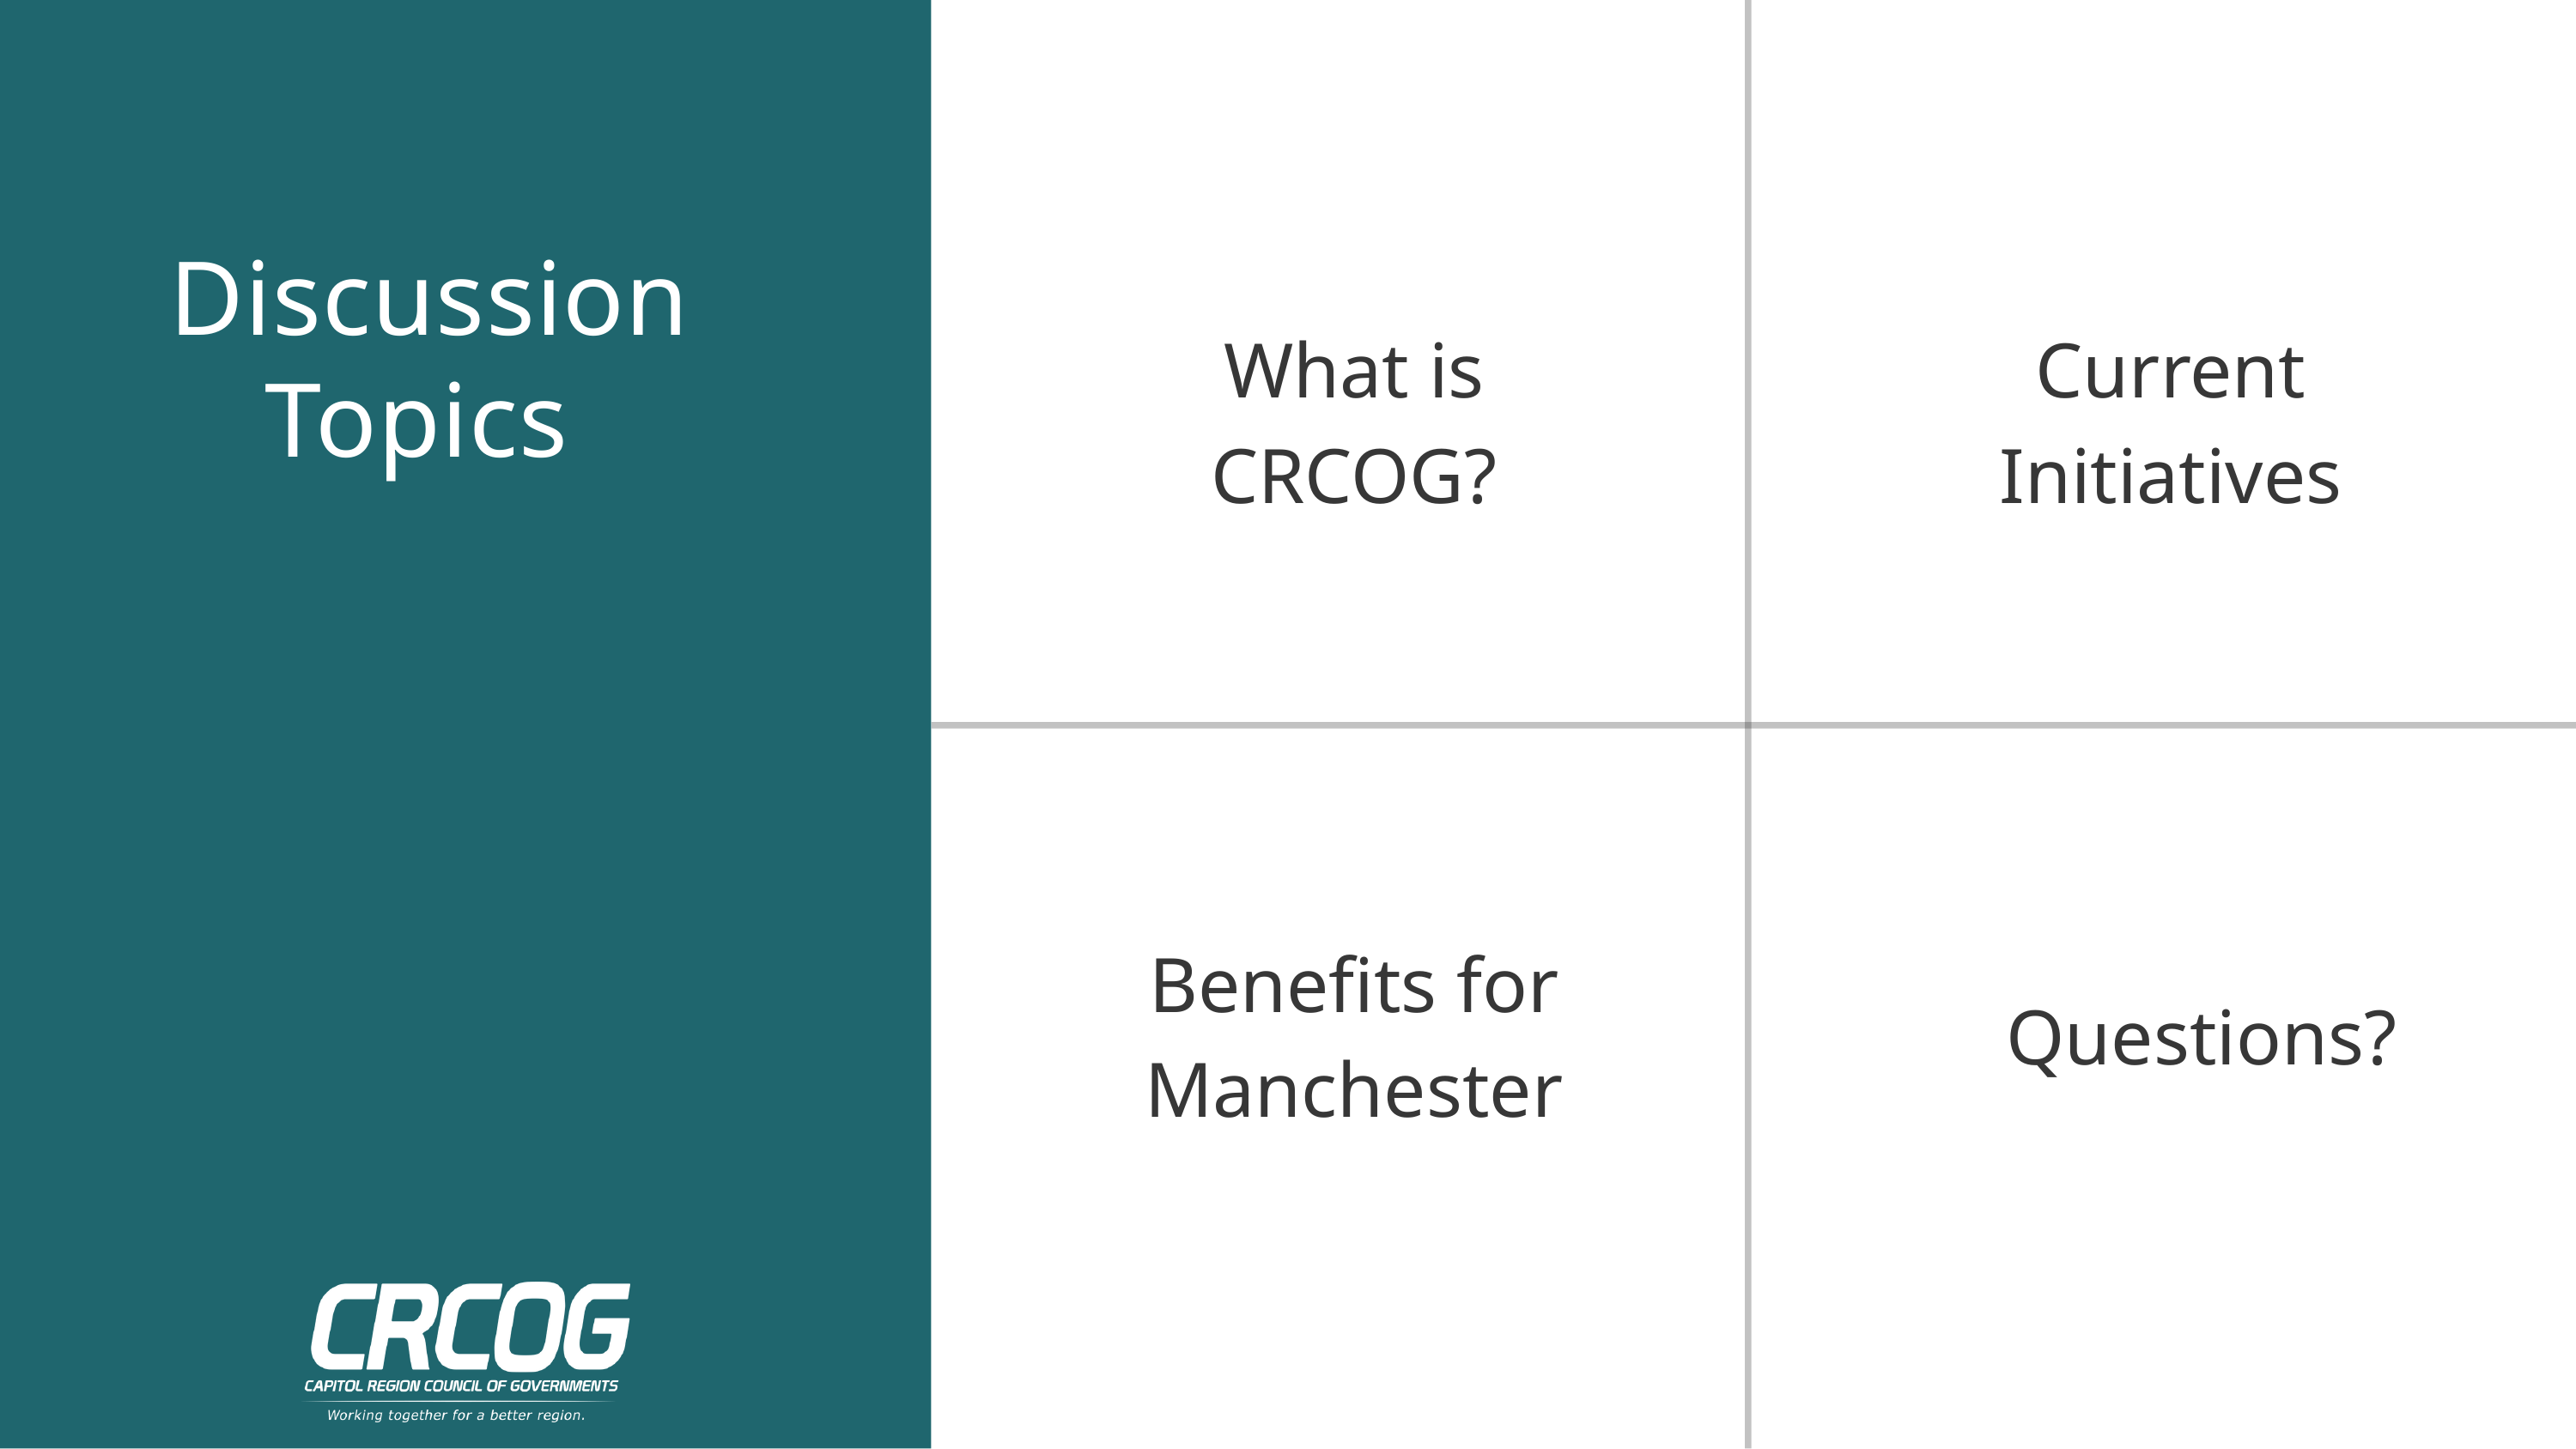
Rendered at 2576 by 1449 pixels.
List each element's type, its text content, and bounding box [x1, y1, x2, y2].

text_box [1745, 0, 1752, 1449]
text_box [1752, 722, 2576, 729]
text_box Discussion Topics [100, 233, 732, 478]
text_box Benefits for Manchester [1084, 922, 1624, 1133]
text_box Current Initiatives [1901, 307, 2440, 518]
text_box What is CRCOG? [1084, 307, 1624, 518]
text_box [0, 0, 932, 1449]
picture [301, 1282, 630, 1422]
text_box Questions? [1932, 974, 2471, 1080]
text_box [932, 722, 1745, 729]
